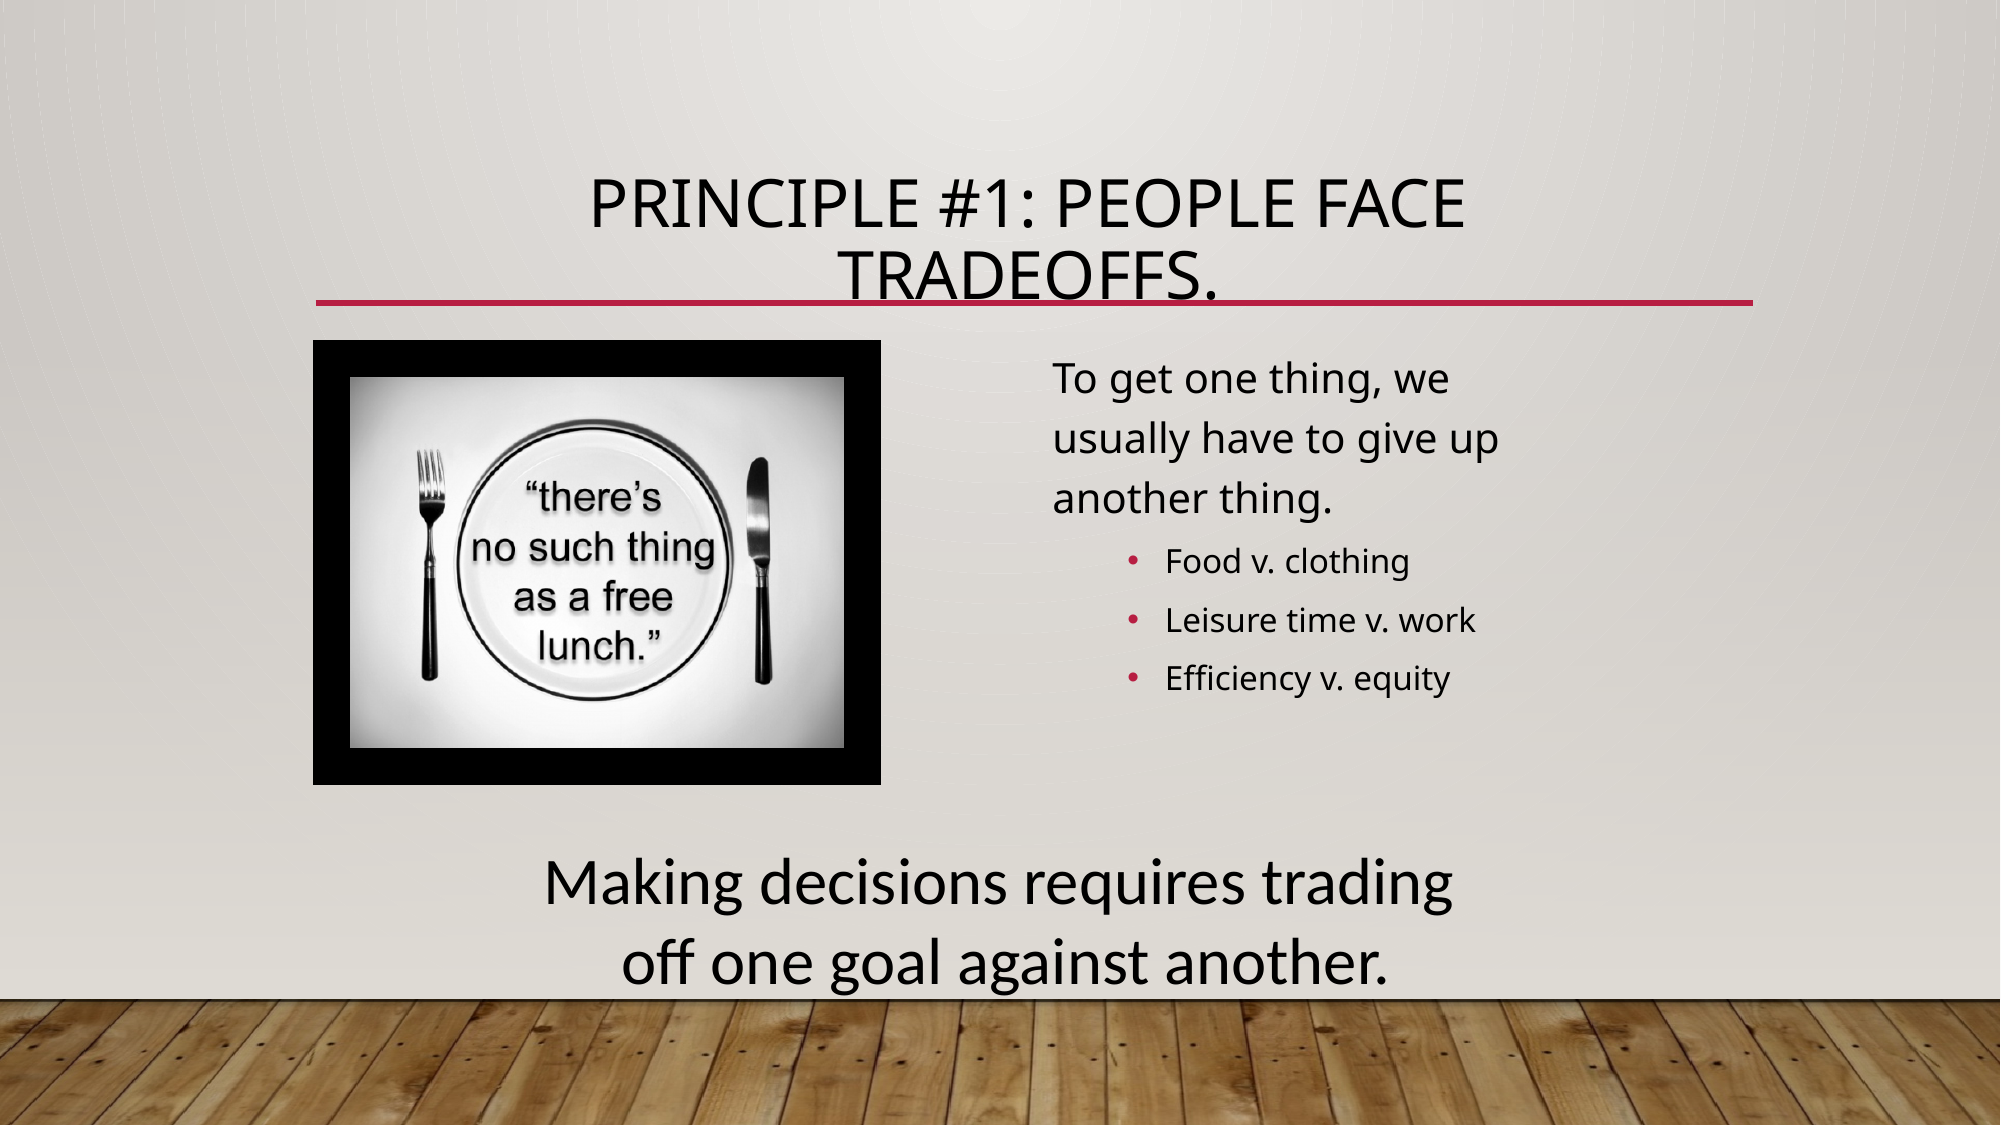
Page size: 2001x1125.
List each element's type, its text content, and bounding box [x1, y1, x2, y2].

picture [0, 999, 2000, 1125]
picture [349, 377, 844, 748]
text_box Making decisions requires trading off one goal against another. [381, 830, 1632, 1005]
title Principle #1: People Face Tradeoffs. [403, 162, 1654, 335]
list To get one thing, we usually have to give up another thing. Food v. clothing Leisure time v. work Efficiency v. equity [1037, 334, 1568, 775]
